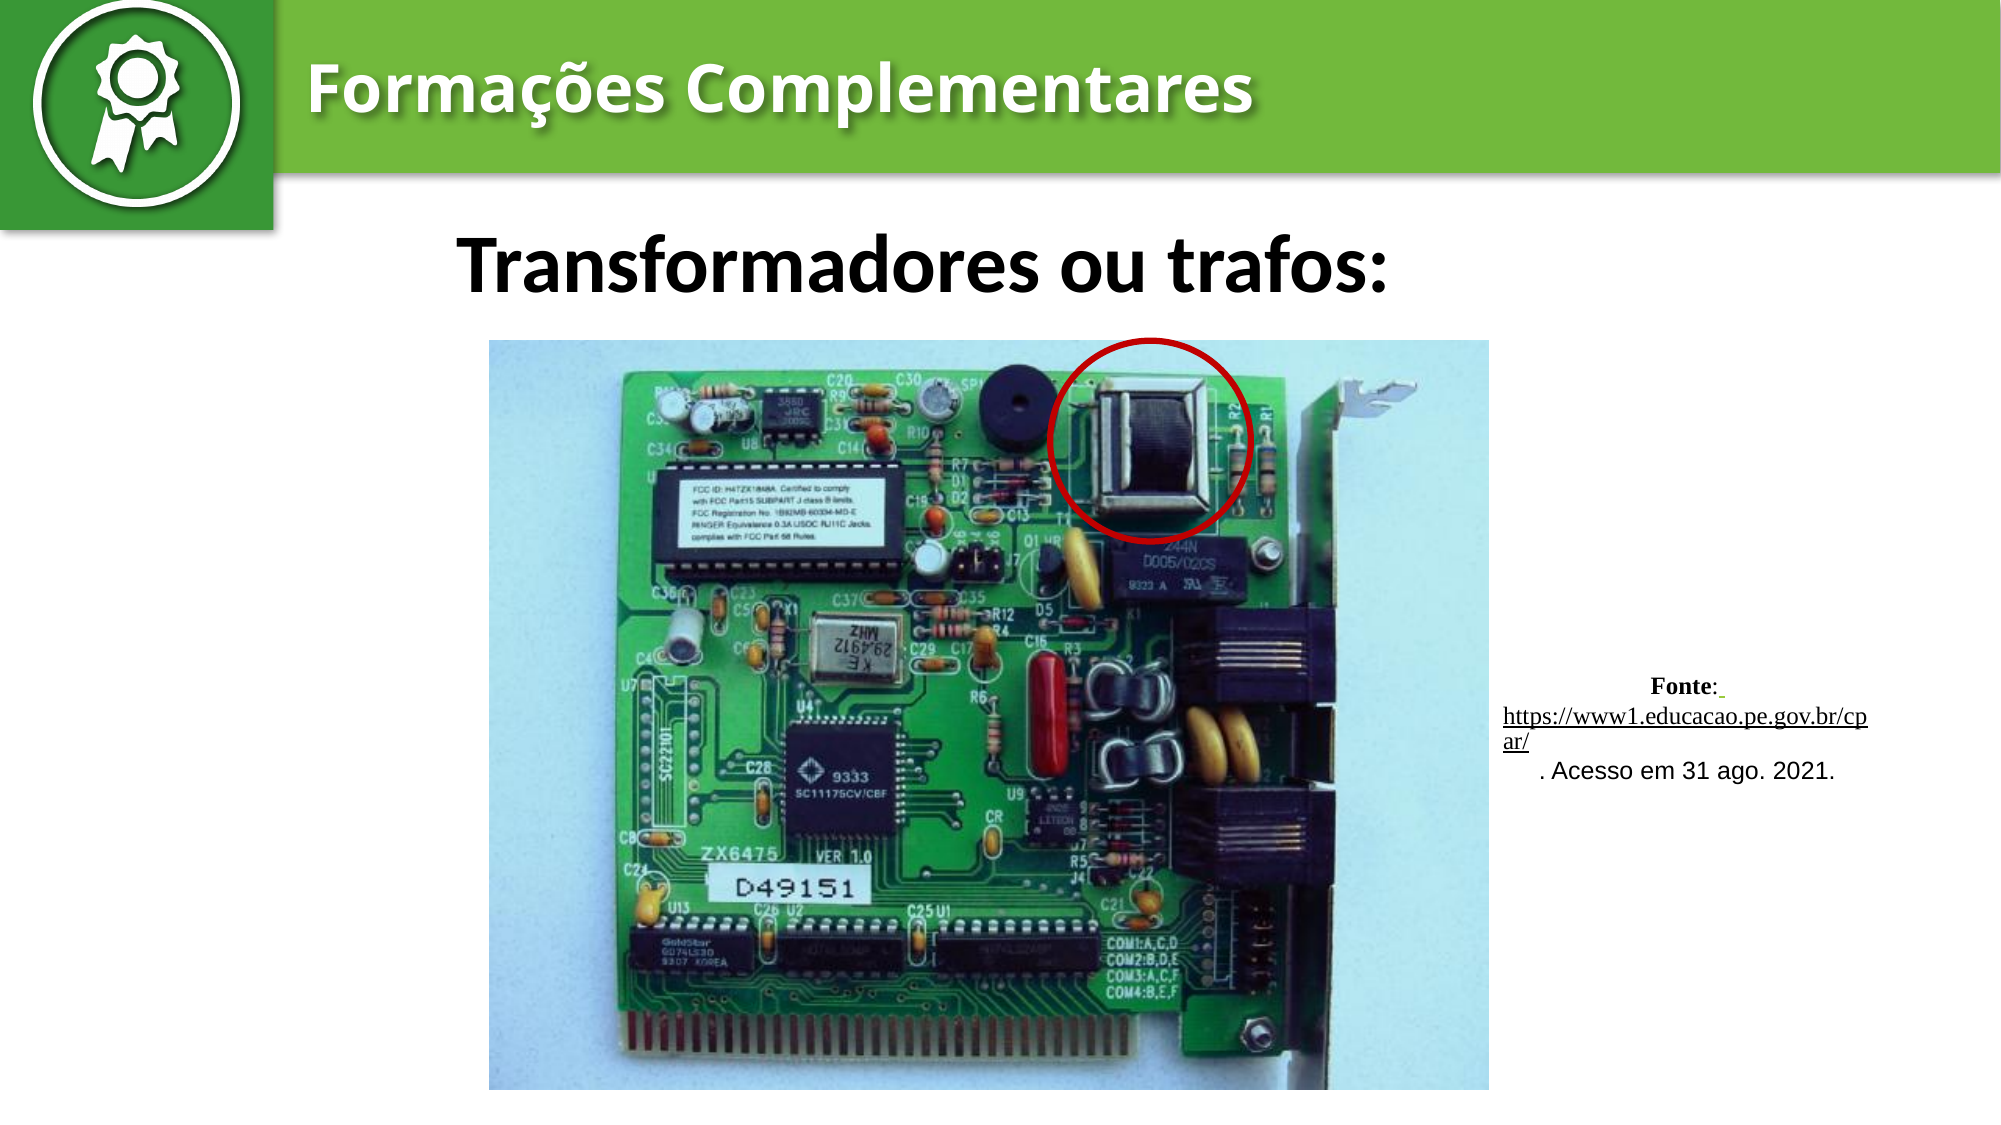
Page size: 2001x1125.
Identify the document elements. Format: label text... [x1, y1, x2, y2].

text_box Fonte: https://www1.educacao.pe.gov.br/cpar/. Acesso em 31 ago. 2021. [1493, 654, 1888, 775]
picture [33, 0, 240, 207]
picture [488, 340, 1489, 1091]
text_box Transformadores ou trafos: [173, 138, 1674, 380]
